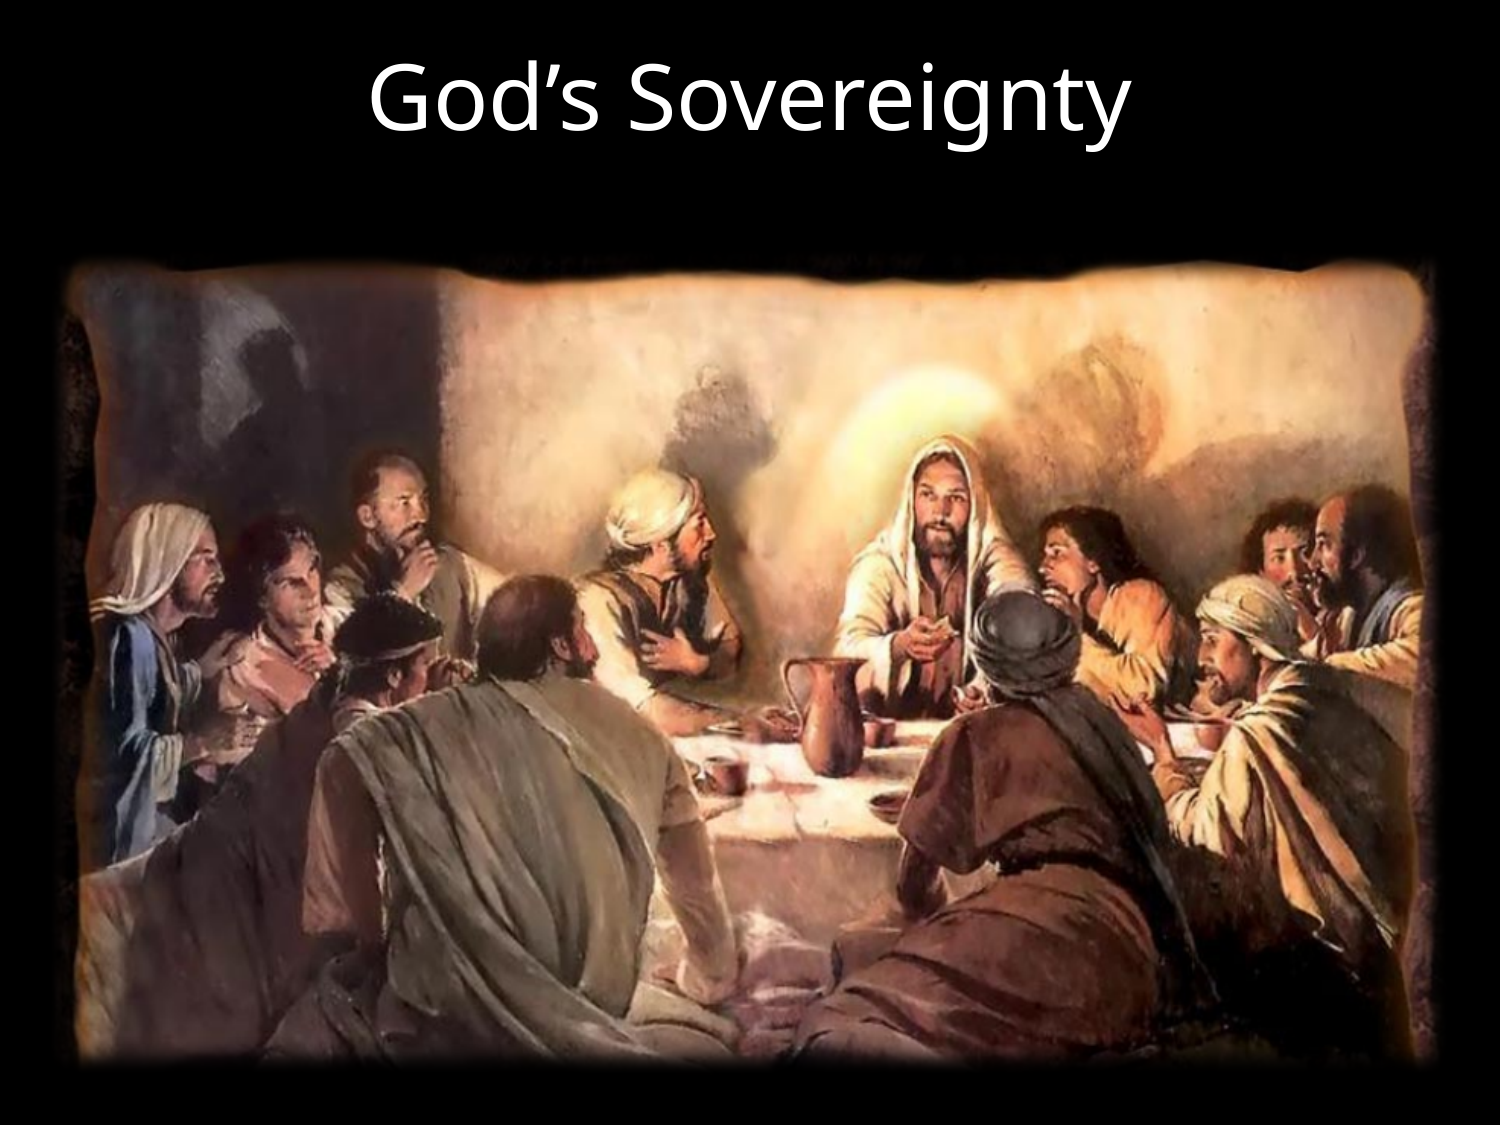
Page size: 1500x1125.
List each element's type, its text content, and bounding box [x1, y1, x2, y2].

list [49, 249, 1451, 1076]
title God’s Sovereignty [75, 0, 1425, 188]
